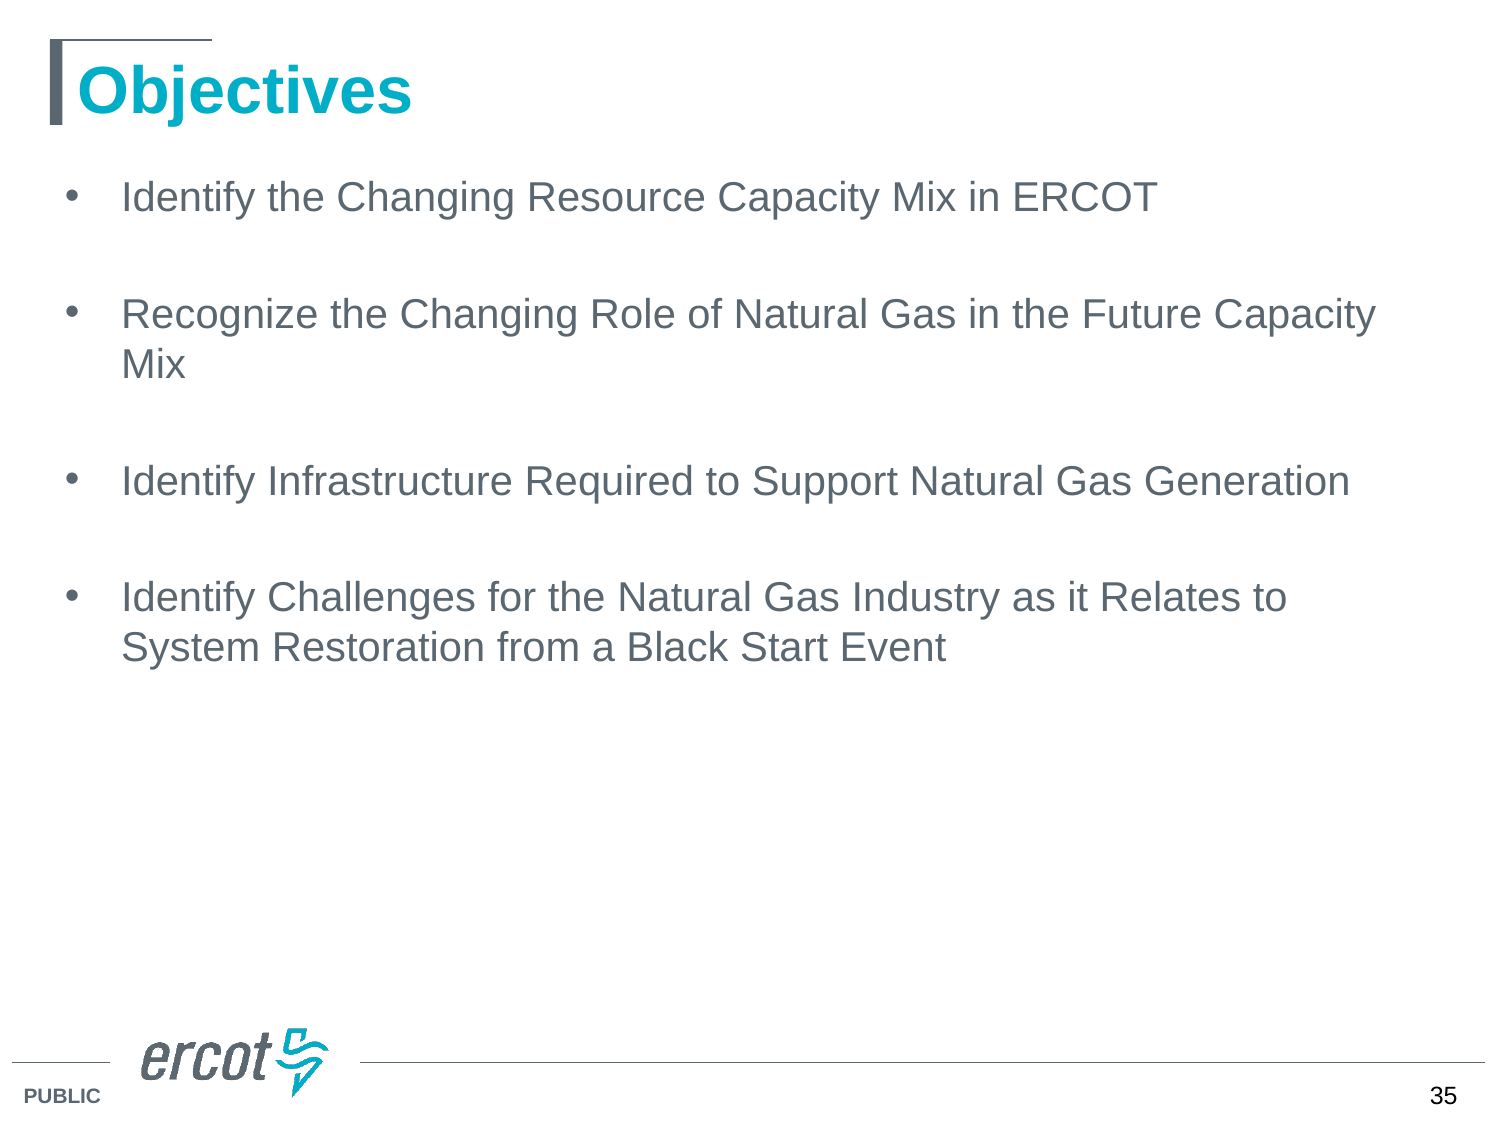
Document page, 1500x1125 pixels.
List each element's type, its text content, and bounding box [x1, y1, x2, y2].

slide_number 35 [1400, 1076, 1488, 1113]
list Identify the Changing Resource Capacity Mix in ERCOT Recognize the Changing Role of Natural Gas in the Future Capacity Mix Identify Infrastructure Required to Support Natural Gas Generation Identify Challenges for the Natural Gas Industry as it Relates to System Restoration from a Black Start Event [50, 162, 1450, 992]
title Objectives [62, 39, 1450, 125]
picture [137, 1024, 332, 1100]
